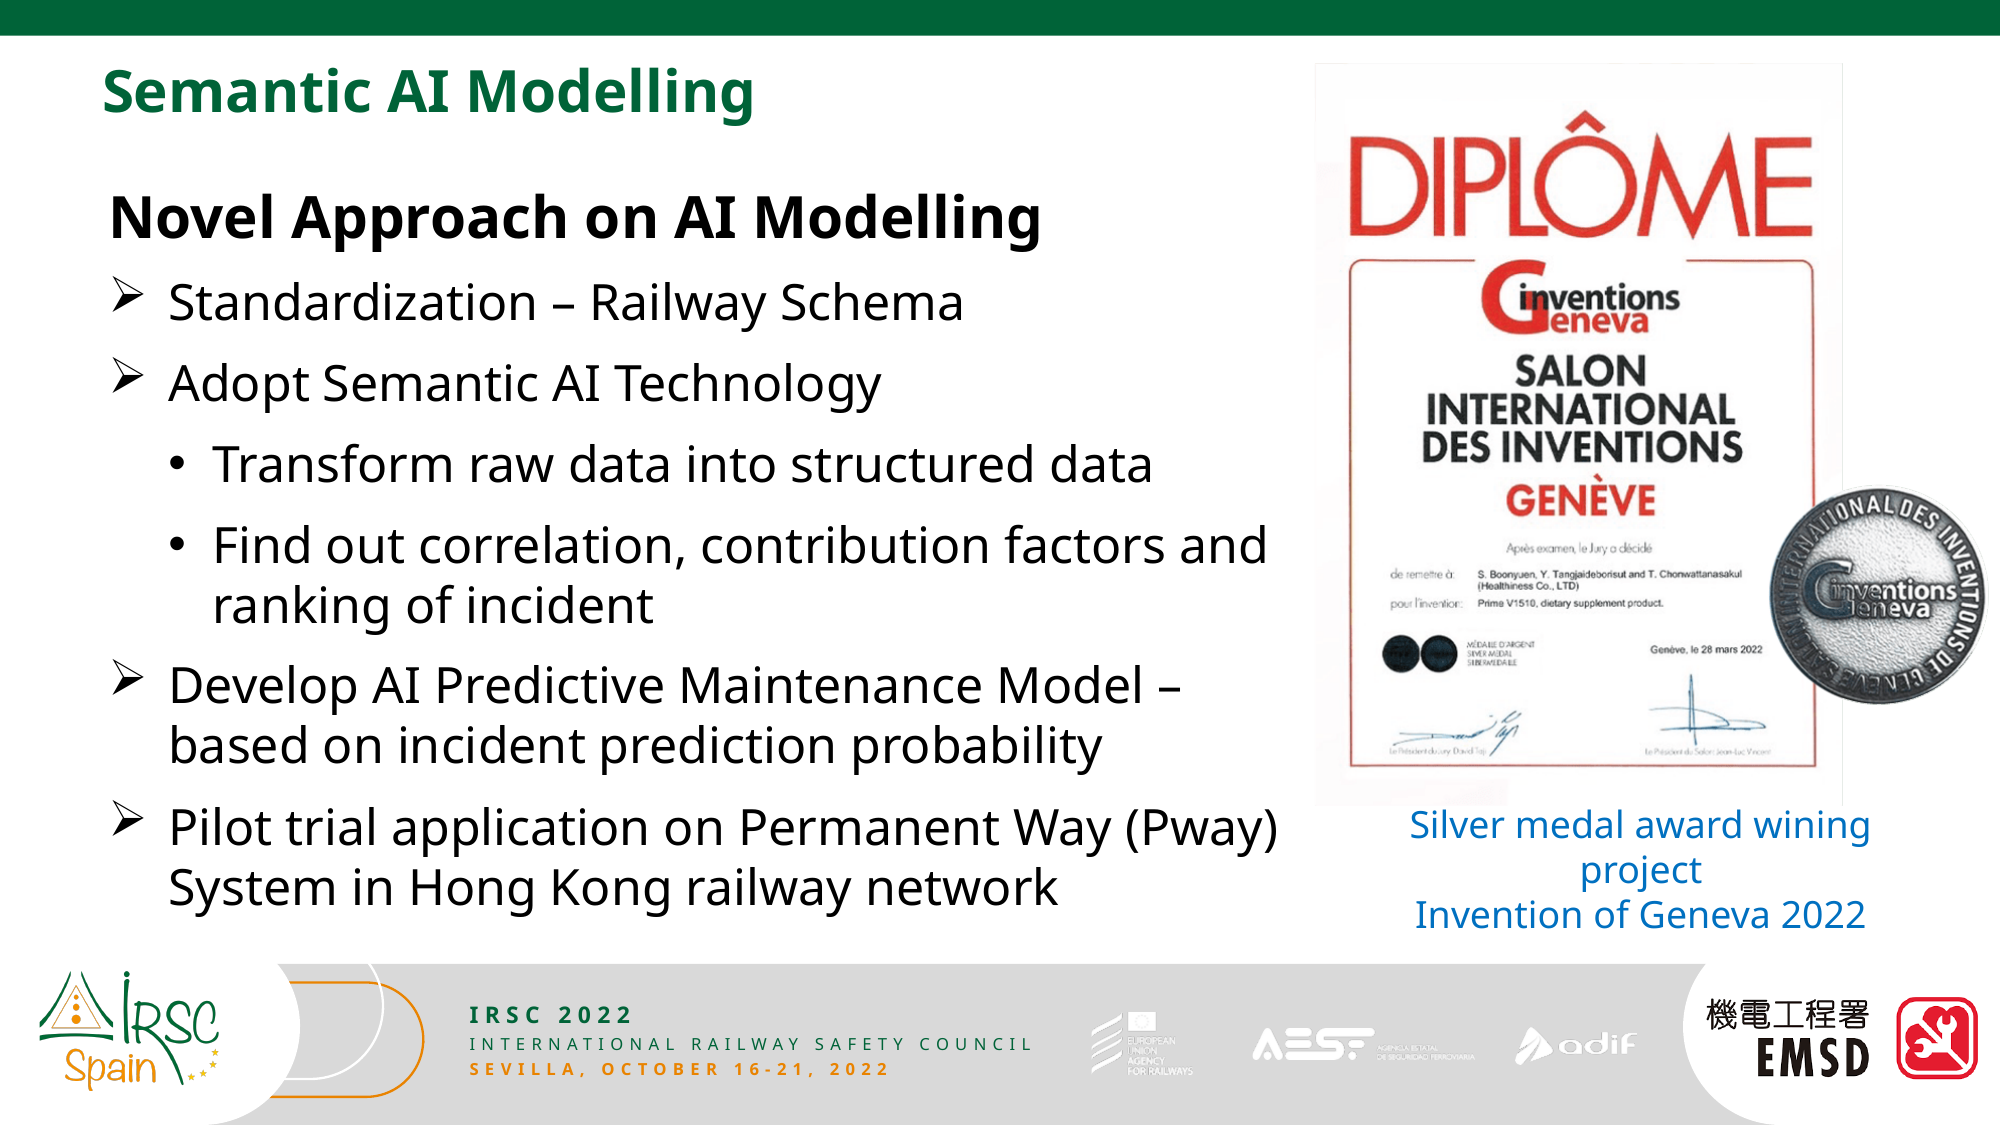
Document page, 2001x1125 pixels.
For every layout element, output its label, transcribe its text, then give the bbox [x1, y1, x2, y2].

text_box [95, 139, 1313, 850]
picture [1252, 1028, 1475, 1060]
picture [1700, 993, 1983, 1082]
title Semantic AI Modelling [54, 56, 1313, 132]
text_box Silver medal award wining project Invention of Geneva 2022 [1345, 806, 1937, 944]
text_box Novel Approach on AI Modelling Standardization – Railway Schema Adopt Semantic AI Technology Transform raw data into structured data Find out correlation, contribution factors and ranking of incident Develop AI Predictive Maintenance Model – based on incident prediction probability Pilot trial application on Permanent Way (Pway) System in Hong Kong railway network [93, 172, 1311, 876]
picture [1091, 1012, 1193, 1075]
picture [1313, 56, 2000, 806]
picture [1515, 1027, 1637, 1065]
